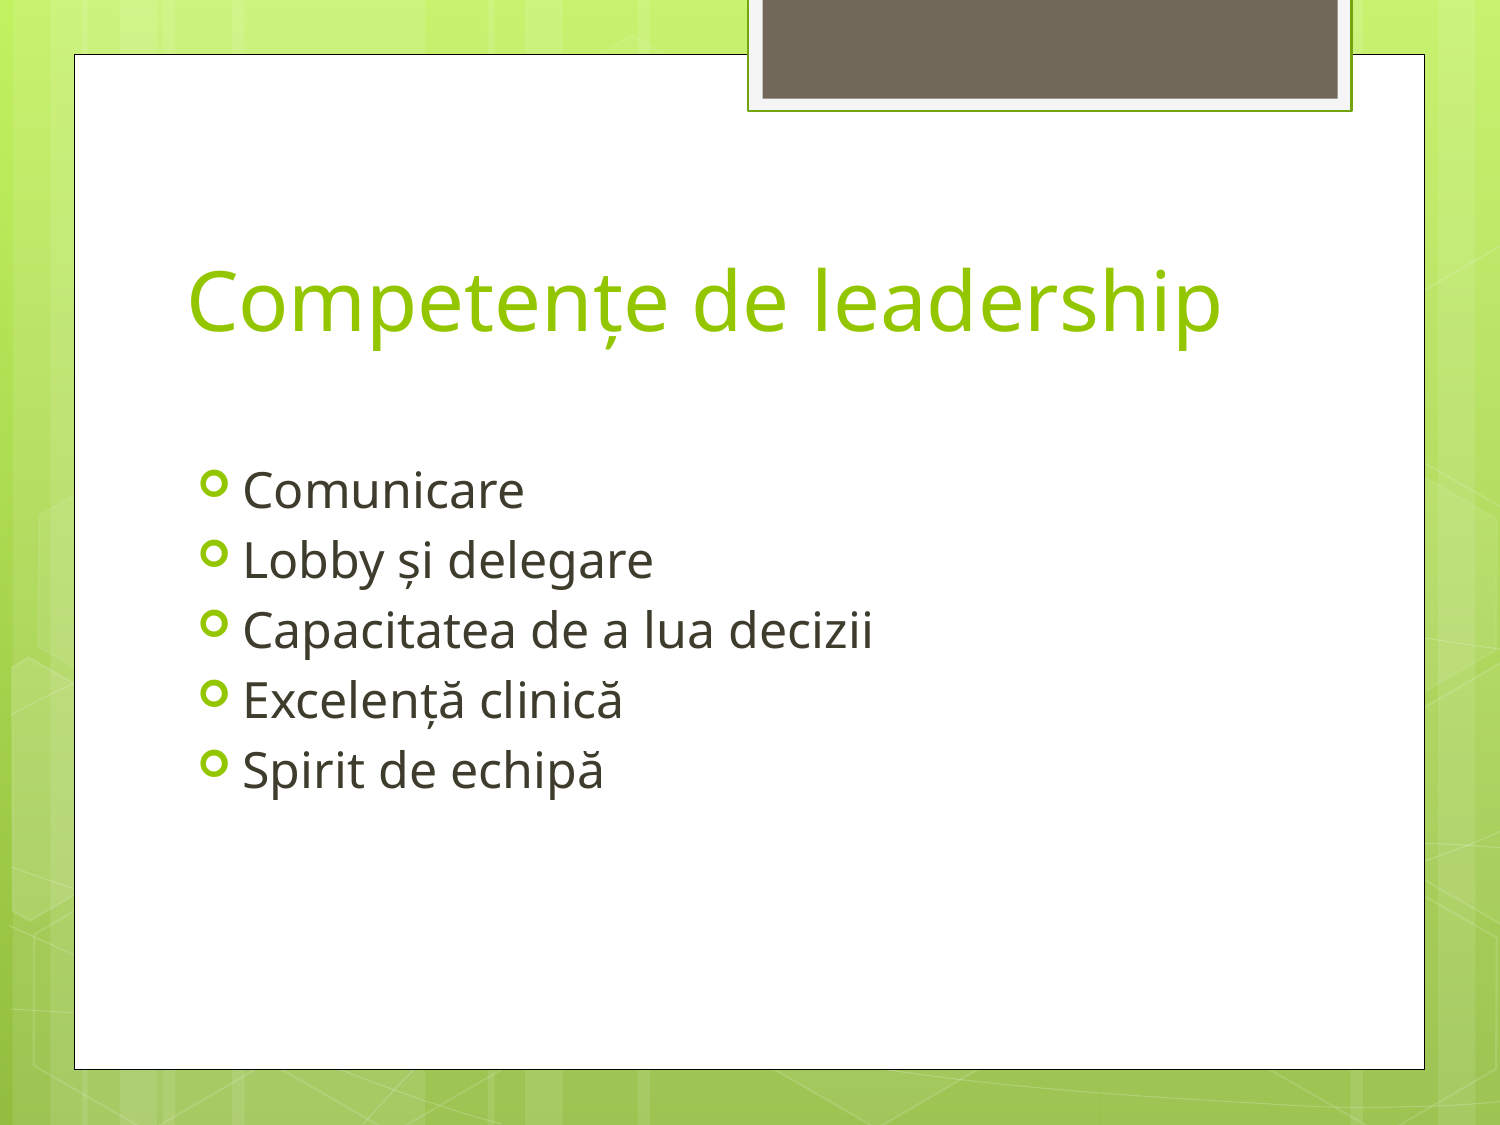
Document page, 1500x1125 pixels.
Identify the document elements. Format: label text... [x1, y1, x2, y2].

list Comunicare Lobby și delegare Capacitatea de a lua decizii Excelență clinică Spirit de echipă [171, 381, 1283, 957]
title Competențe de leadership [171, 168, 1324, 357]
